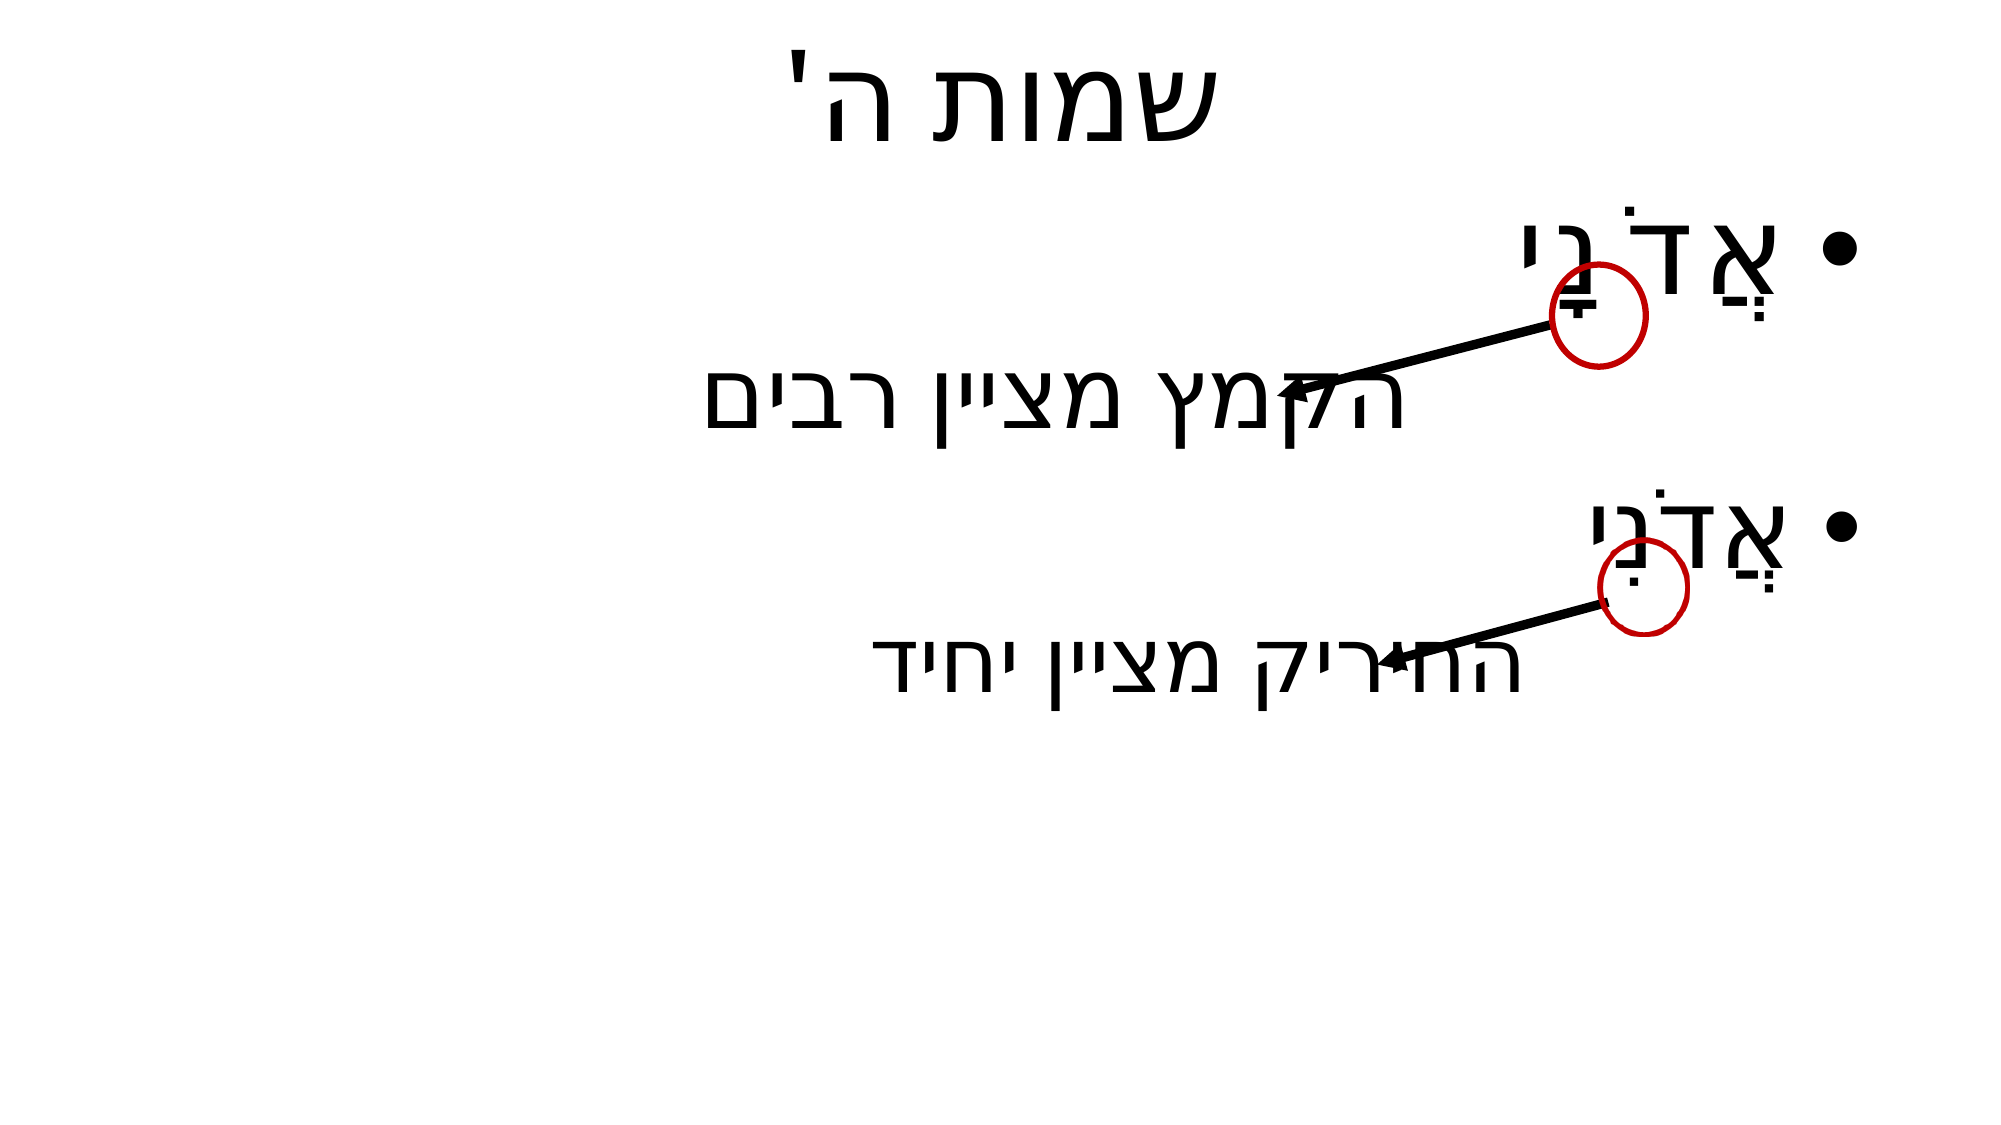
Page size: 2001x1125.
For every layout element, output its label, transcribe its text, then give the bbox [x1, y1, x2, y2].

picture [1597, 537, 1690, 637]
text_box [1377, 601, 1609, 665]
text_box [1277, 324, 1550, 396]
list אֲ דֹ נָ י הקמץ מציין רבים אֲדֹנִי החיריק מציין יחיד [41, 179, 1878, 1096]
title שמות ה' [137, 22, 1863, 179]
text_box [1550, 263, 1647, 368]
